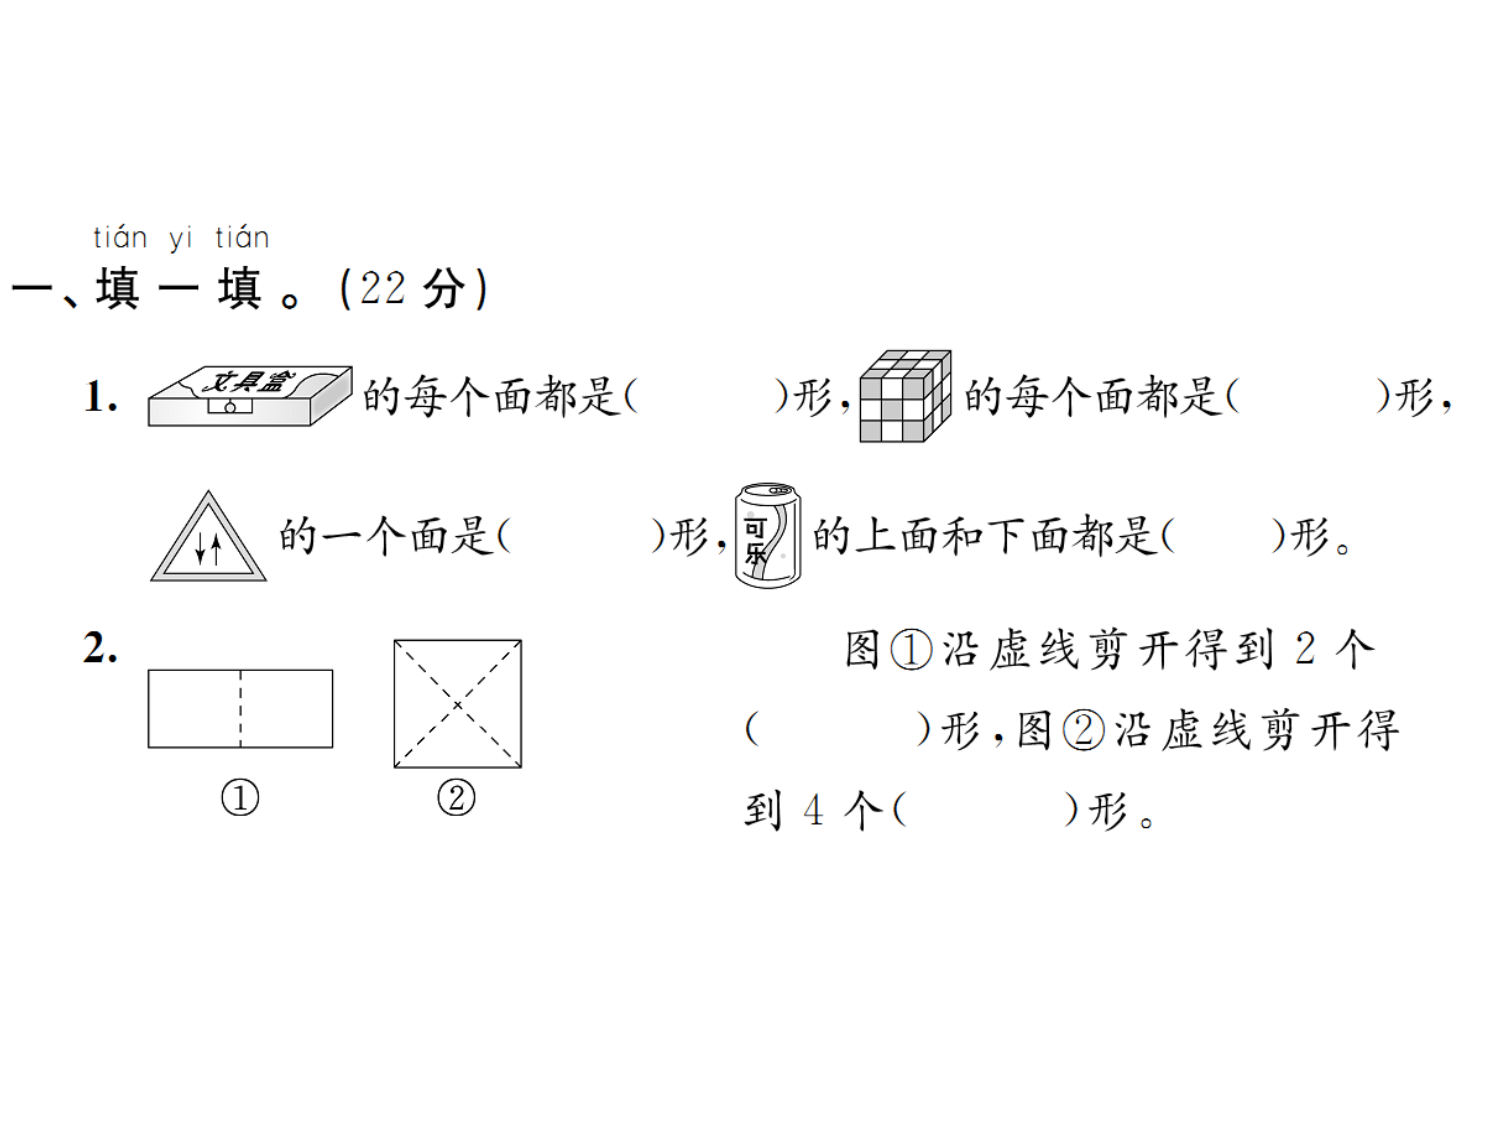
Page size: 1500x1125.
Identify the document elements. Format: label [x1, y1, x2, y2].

picture [7, 219, 1482, 858]
